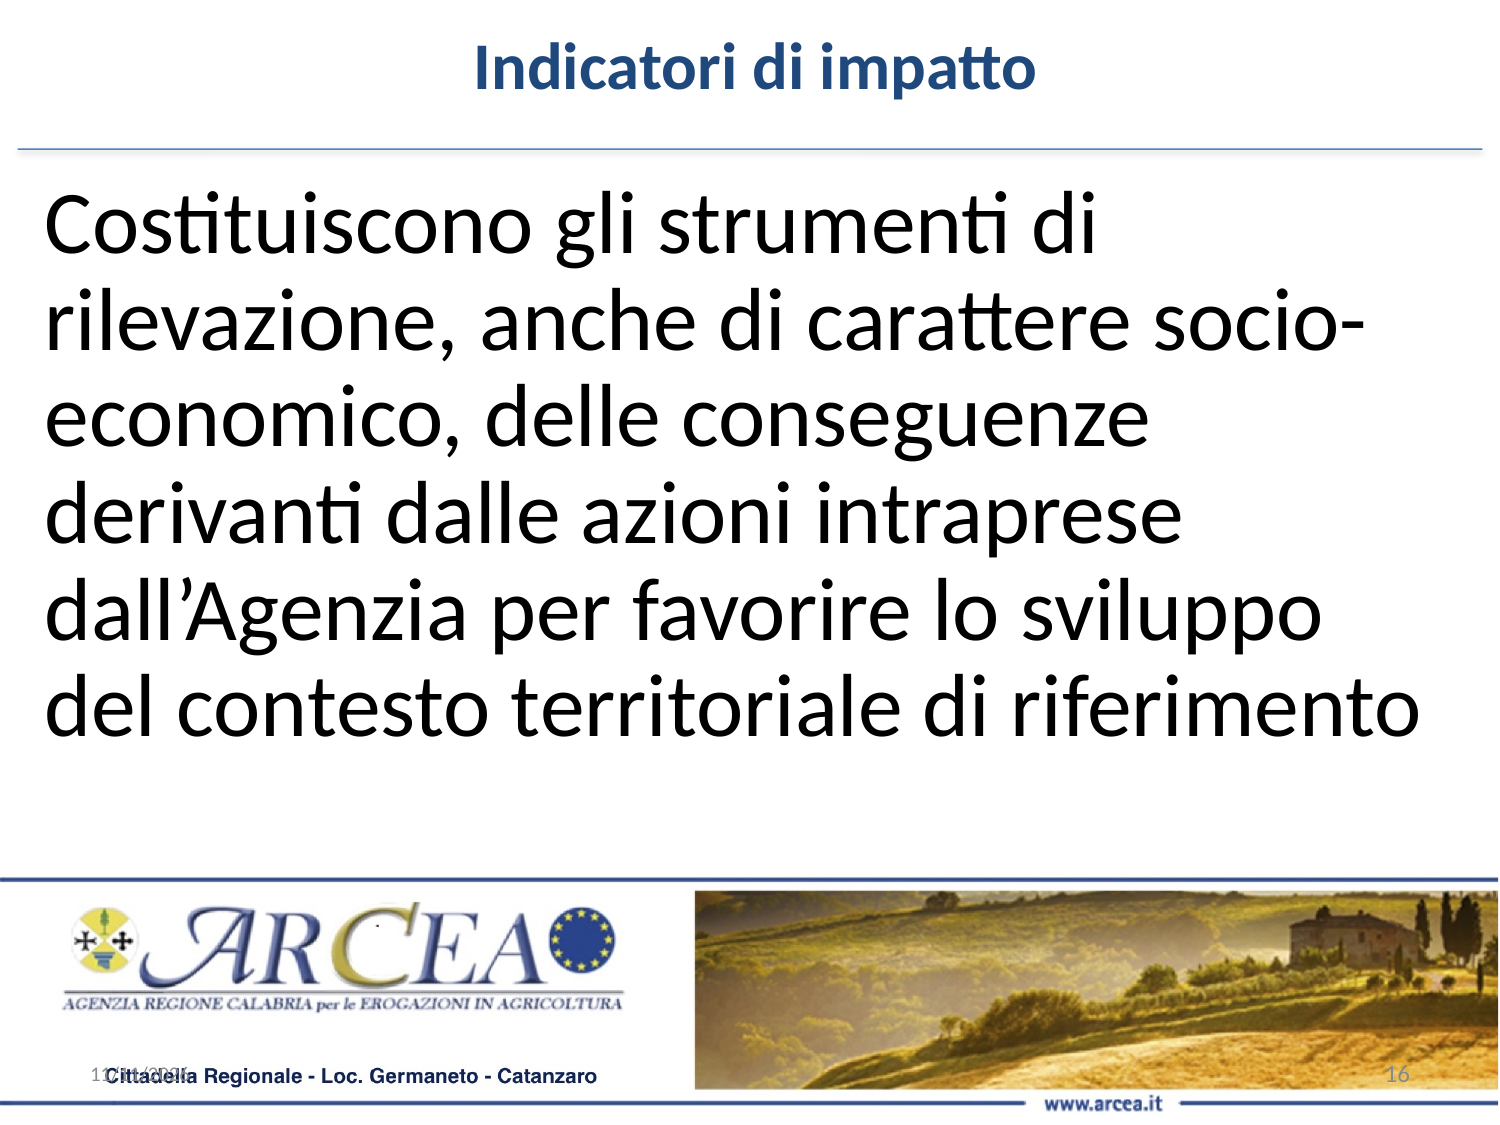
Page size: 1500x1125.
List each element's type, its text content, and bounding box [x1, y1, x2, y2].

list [17, 148, 1483, 858]
list Indicatori di impatto [14, 15, 1483, 138]
slide_number 16 [1074, 1042, 1425, 1103]
picture [0, 871, 1499, 1125]
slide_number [75, 1042, 425, 1103]
